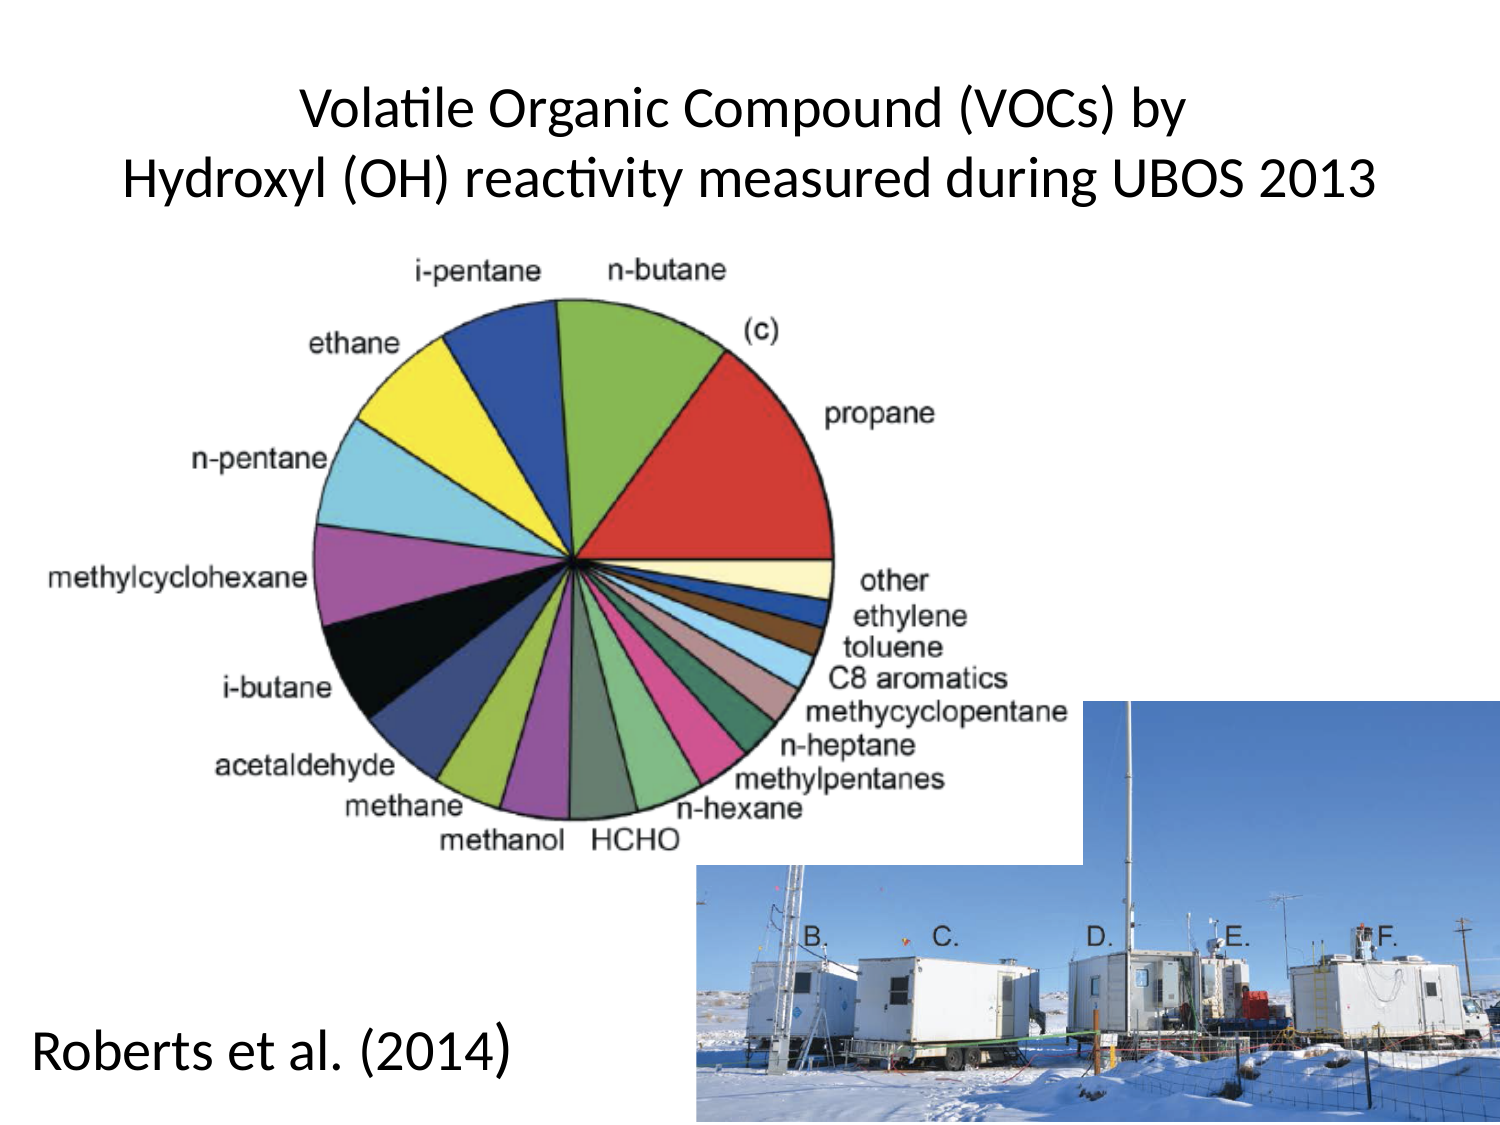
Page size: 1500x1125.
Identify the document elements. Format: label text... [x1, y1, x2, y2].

list Roberts et al. (2014) [16, 996, 691, 1125]
picture [33, 257, 1500, 1124]
title Volatile Organic Compound (VOCs) by Hydroxyl (OH) reactivity measured during UBOS 2013 [75, 45, 1425, 233]
